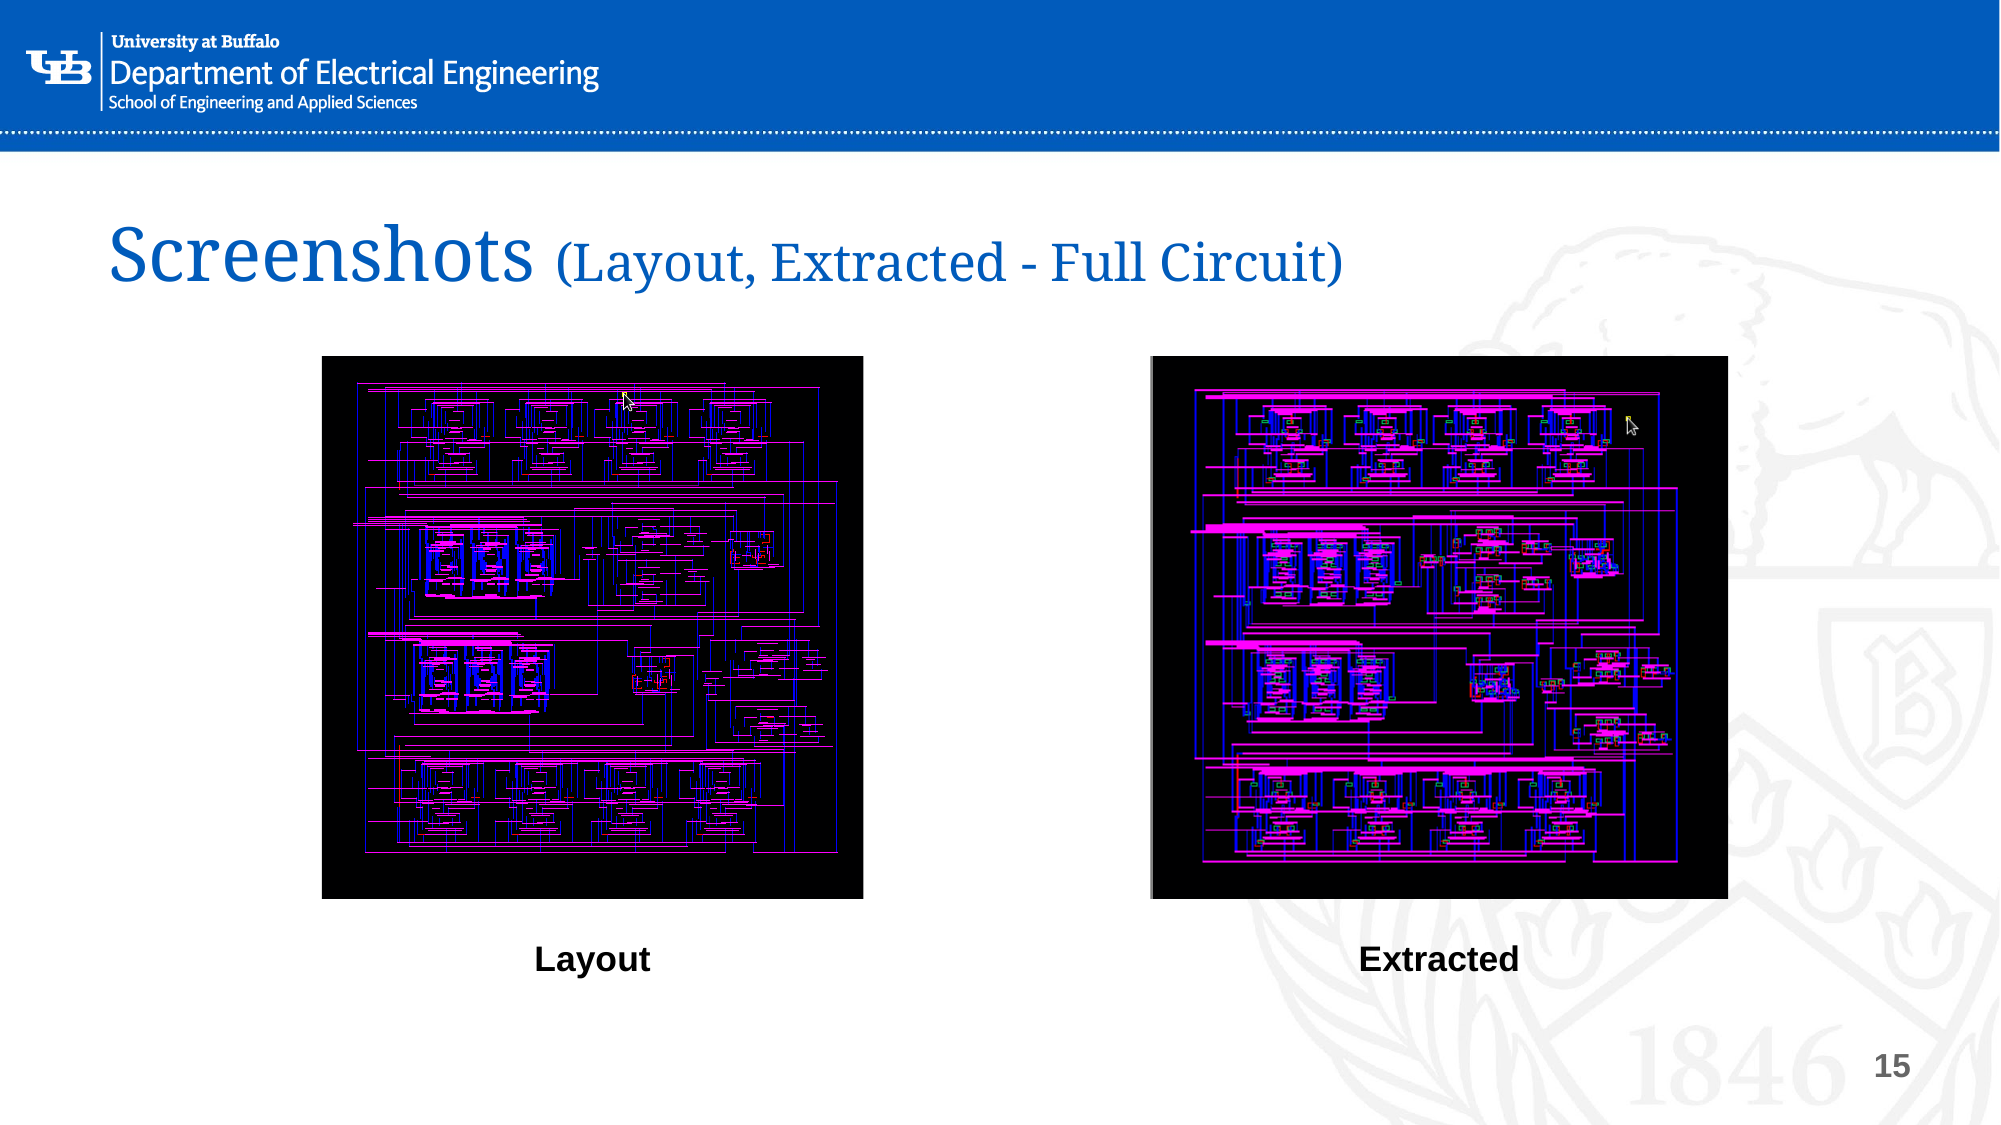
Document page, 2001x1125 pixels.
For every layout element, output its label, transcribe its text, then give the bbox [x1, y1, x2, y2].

text_box Layout [257, 921, 928, 994]
picture [0, 0, 2000, 1125]
text_box Extracted [1104, 921, 1775, 994]
title Screenshots (Layout, Extracted - Full Circuit) [93, 216, 1819, 335]
